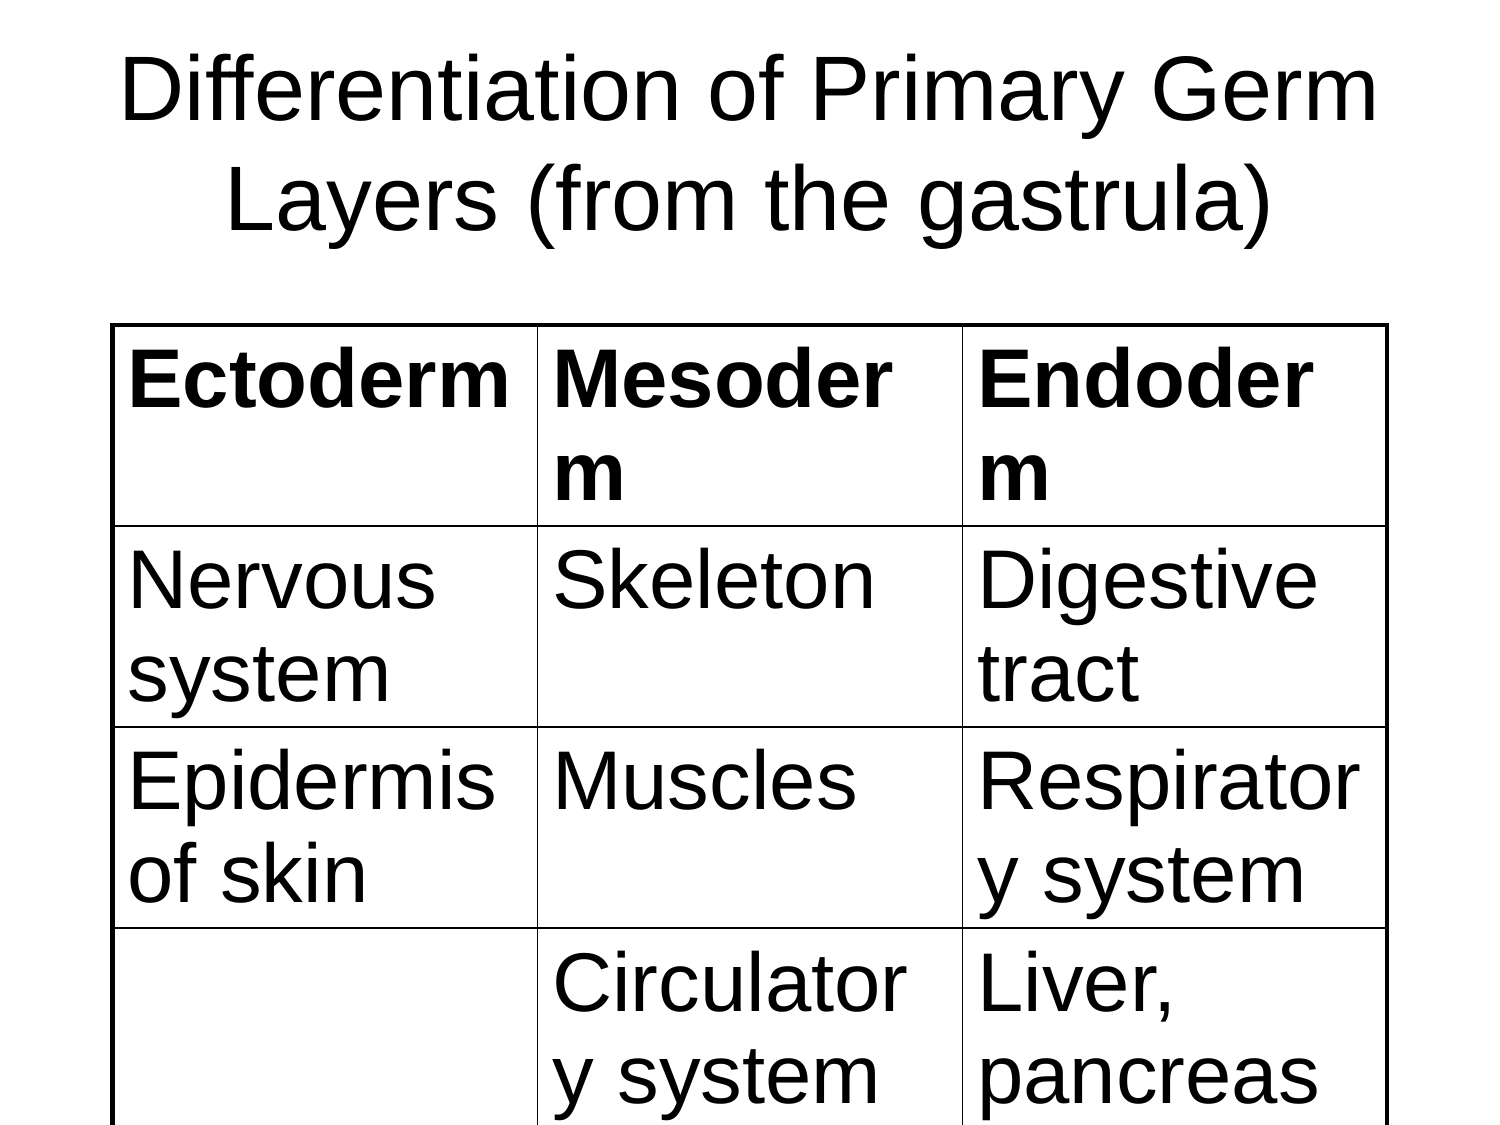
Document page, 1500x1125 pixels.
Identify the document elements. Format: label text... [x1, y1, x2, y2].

table_cell Respiratory system [963, 728, 1385, 927]
table_cell Circulatory system [538, 929, 962, 1125]
table_header Ectoderm [115, 327, 537, 525]
title Differentiation of Primary Germ Layers (from the gastrula) [75, 45, 1425, 233]
table_cell [115, 929, 537, 1125]
table_header Endoderm [963, 327, 1385, 525]
table_cell Epidermis of skin [115, 728, 537, 927]
table_cell Liver, pancreas [963, 929, 1385, 1125]
table_header Mesoderm [538, 327, 962, 525]
table_cell Nervous system [115, 527, 537, 726]
table_cell Skeleton [538, 527, 962, 726]
table_cell Digestive tract [963, 527, 1385, 726]
table_cell Muscles [538, 728, 962, 927]
